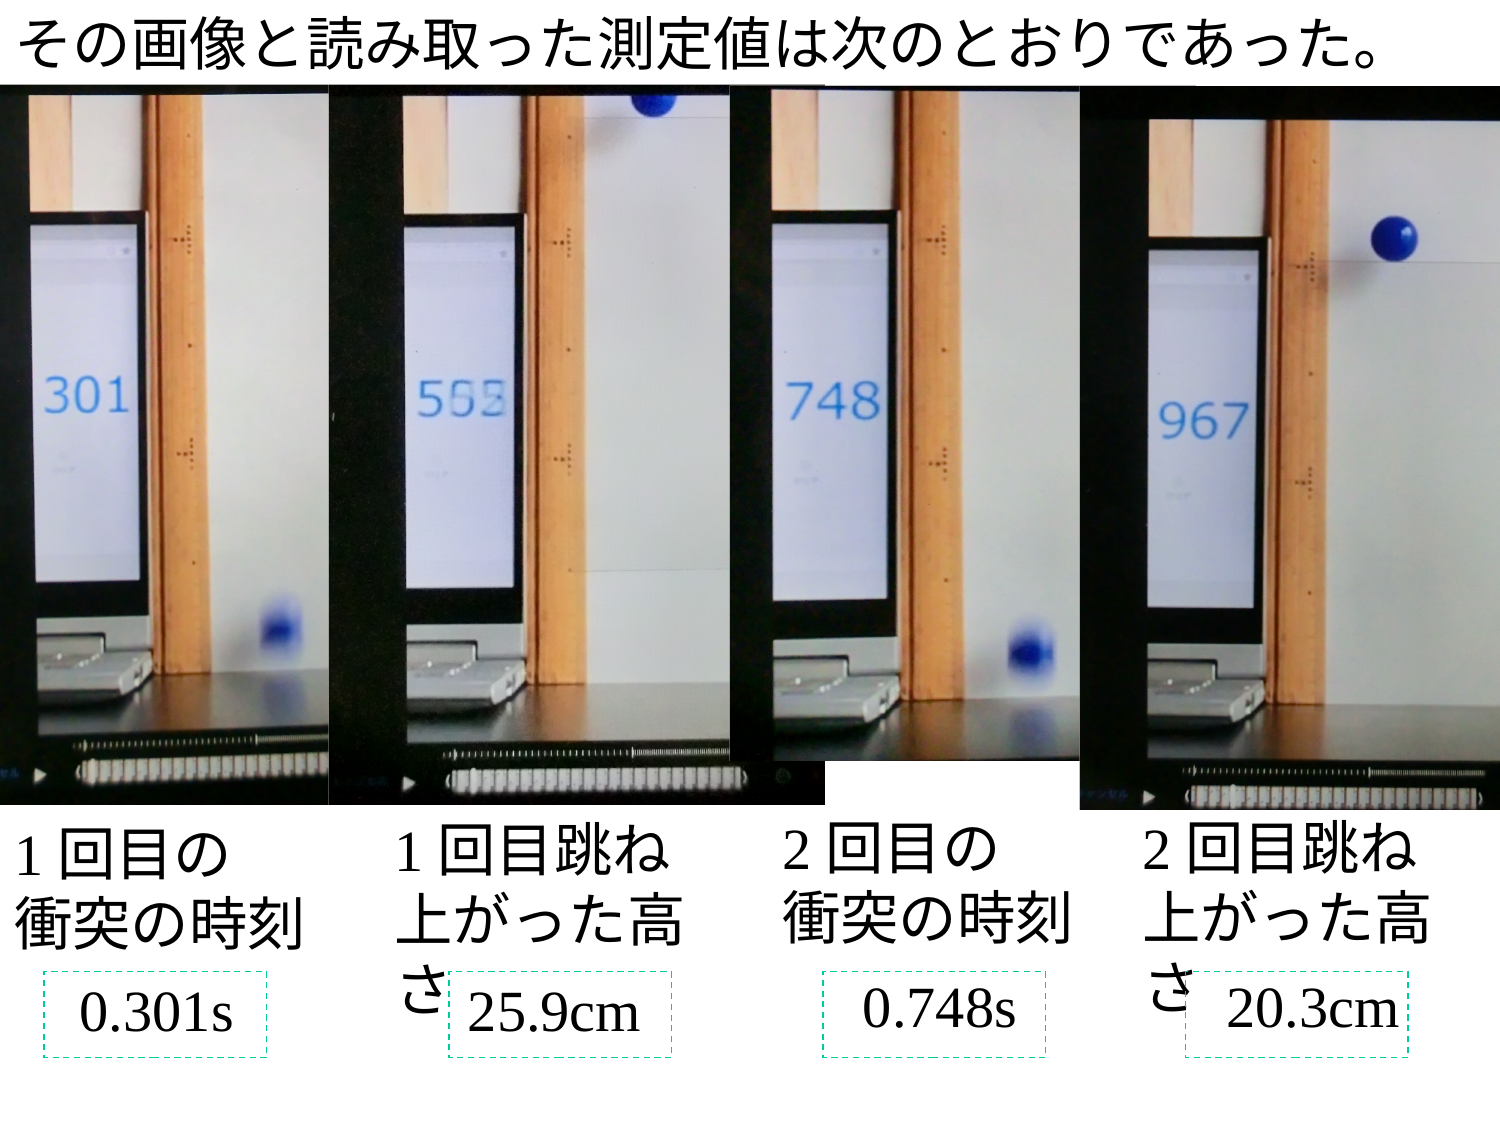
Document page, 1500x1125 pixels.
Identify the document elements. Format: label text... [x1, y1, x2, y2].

text_box 1回目の 衝突の時刻 [0, 809, 328, 965]
text_box 2回目跳ね 上がった高さ [1127, 804, 1500, 1029]
text_box [1185, 971, 1408, 1058]
text_box 25.9cm [453, 966, 685, 1051]
text_box 0.301s [64, 966, 296, 1051]
text_box 0.748s [848, 961, 1080, 1047]
text_box 2回目の 衝突の時刻 [767, 804, 1097, 959]
text_box その画像と読み取った測定値は次のとおりであった。 [0, 0, 1500, 85]
picture [0, 85, 1500, 809]
text_box 1回目跳ね 上がった高さ [379, 805, 757, 1031]
text_box [448, 971, 672, 1058]
text_box [823, 971, 1046, 1058]
text_box 20.3cm [1211, 961, 1443, 1047]
text_box [44, 971, 267, 1058]
